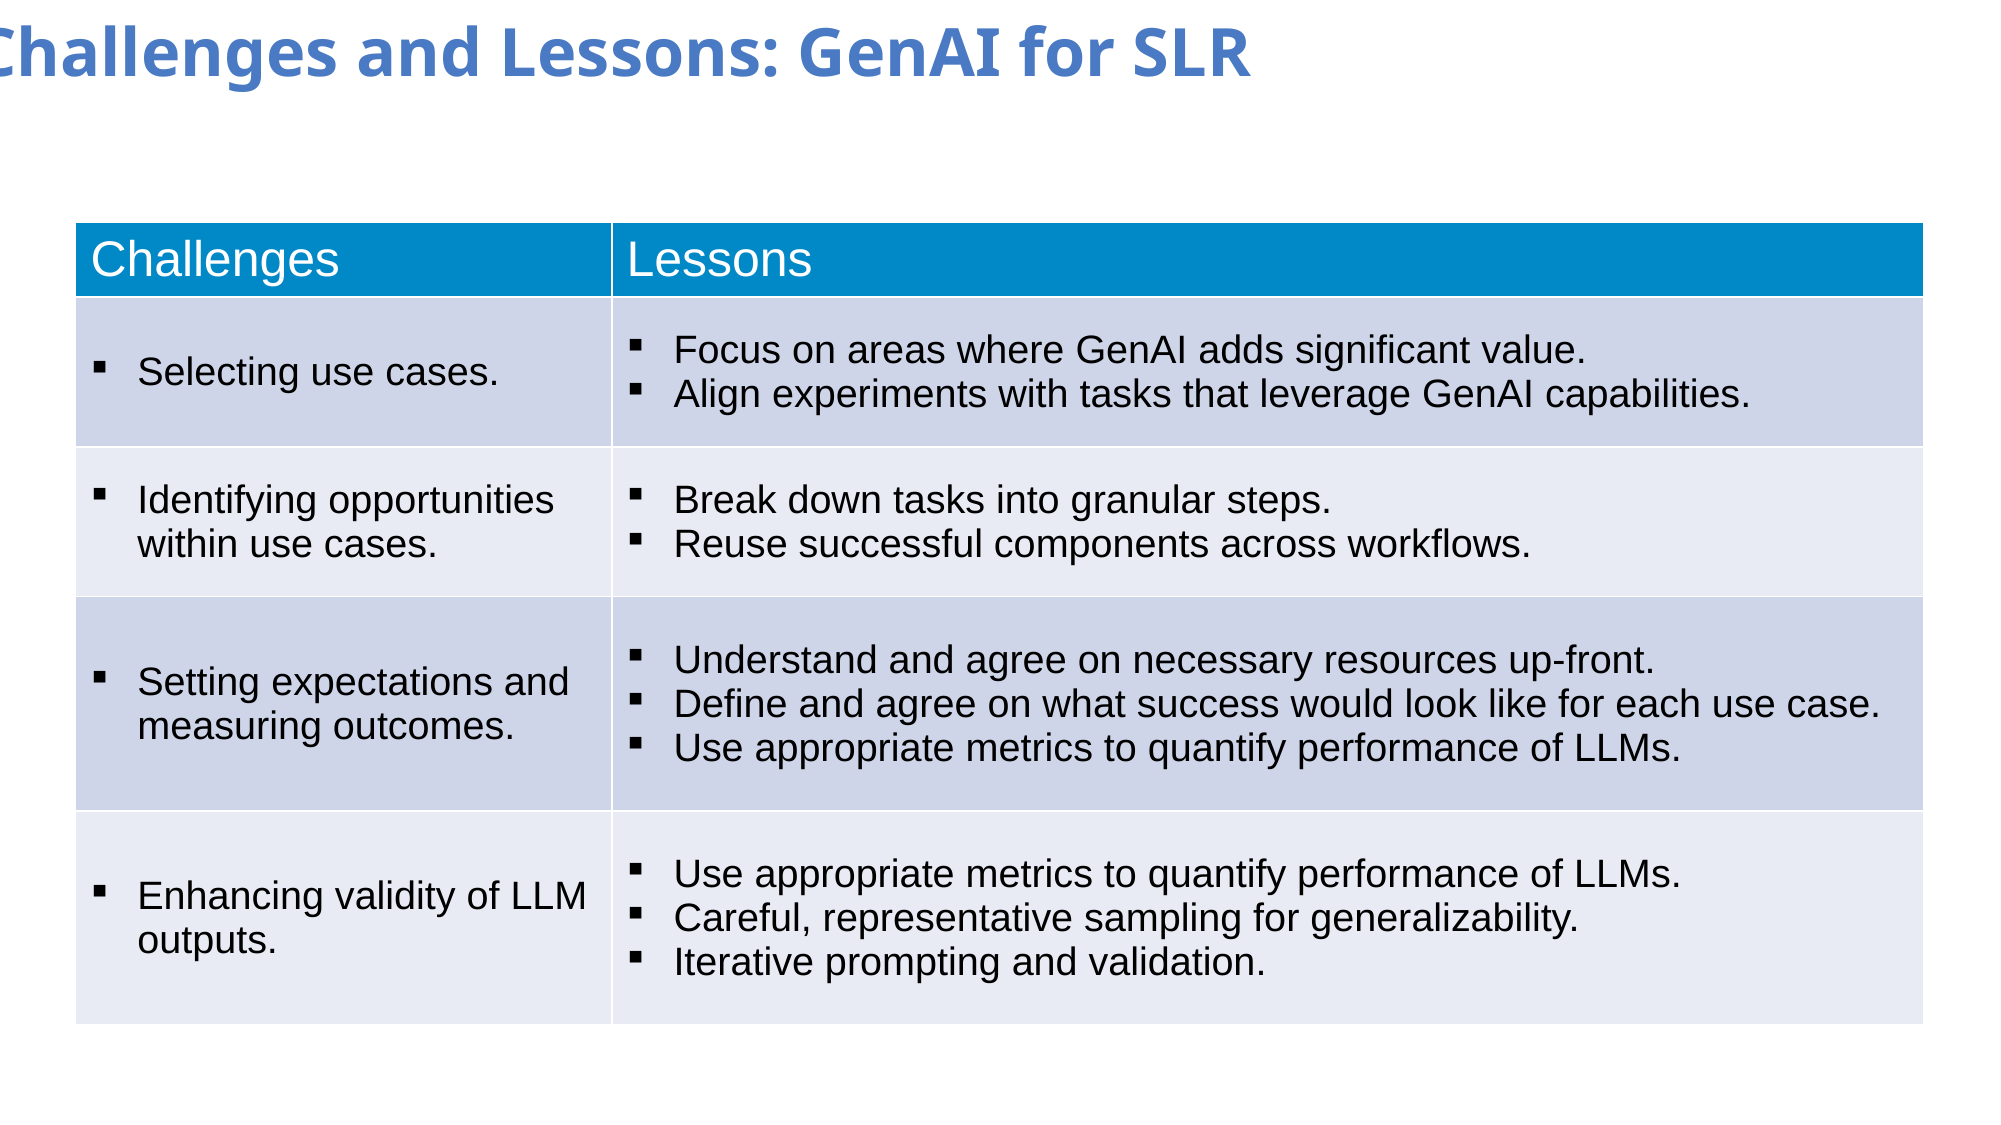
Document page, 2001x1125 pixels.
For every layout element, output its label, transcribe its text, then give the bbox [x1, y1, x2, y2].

table_cell Focus on areas where GenAI adds significant value. Align experiments with tasks that leverage GenAI capabilities. [613, 298, 1923, 446]
table_cell Use appropriate metrics to quantify performance of LLMs. Careful, representative sampling for generalizability. Iterative prompting and validation. [613, 812, 1923, 1024]
table_cell Enhancing validity of LLM outputs. [76, 812, 611, 1024]
table_cell Understand and agree on necessary resources up-front. Define and agree on what success would look like for each use case. Use appropriate metrics to quantify performance of LLMs. [613, 597, 1923, 810]
table_header Lessons [613, 223, 1923, 296]
text_box Challenges and Lessons: GenAI for SLR [0, 2, 1267, 98]
table_cell Identifying opportunities within use cases. [76, 448, 611, 596]
table_header Challenges [76, 223, 611, 296]
table_cell Break down tasks into granular steps. Reuse successful components across workflows. [613, 448, 1923, 596]
table_cell Setting expectations and measuring outcomes. [76, 597, 611, 810]
table_cell Selecting use cases. [76, 298, 611, 446]
